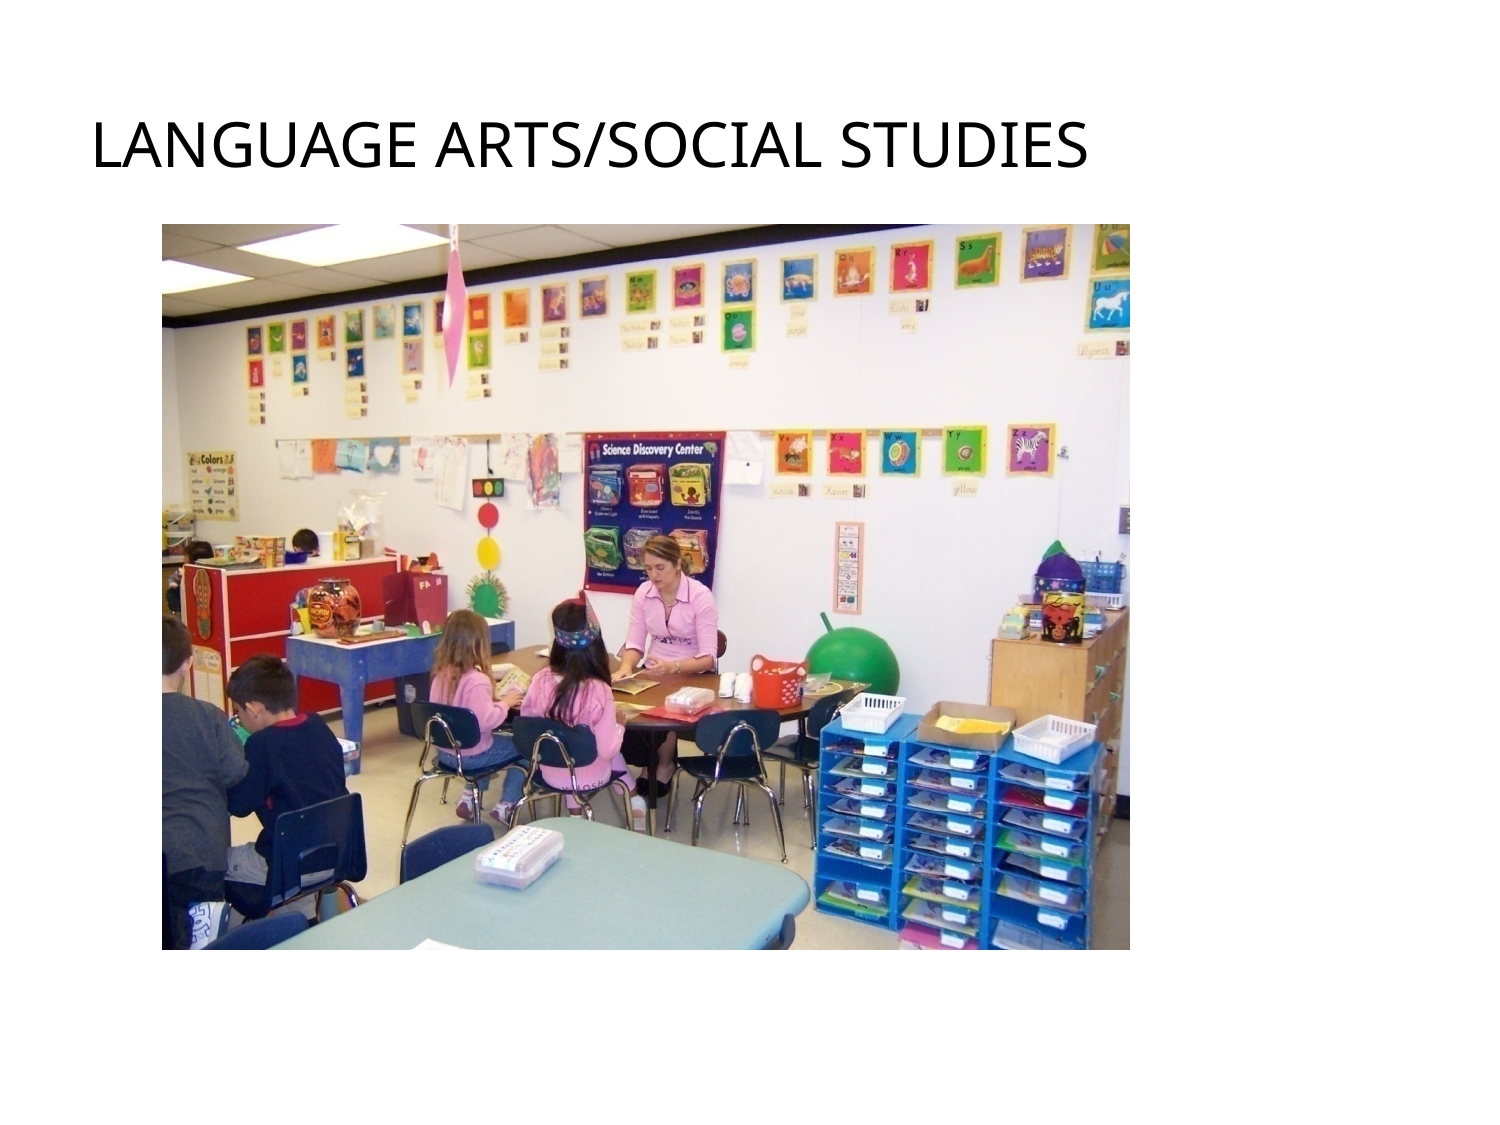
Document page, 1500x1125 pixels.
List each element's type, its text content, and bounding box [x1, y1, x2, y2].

title Language Arts/Social Studies [75, 0, 1300, 188]
picture [162, 224, 1130, 951]
